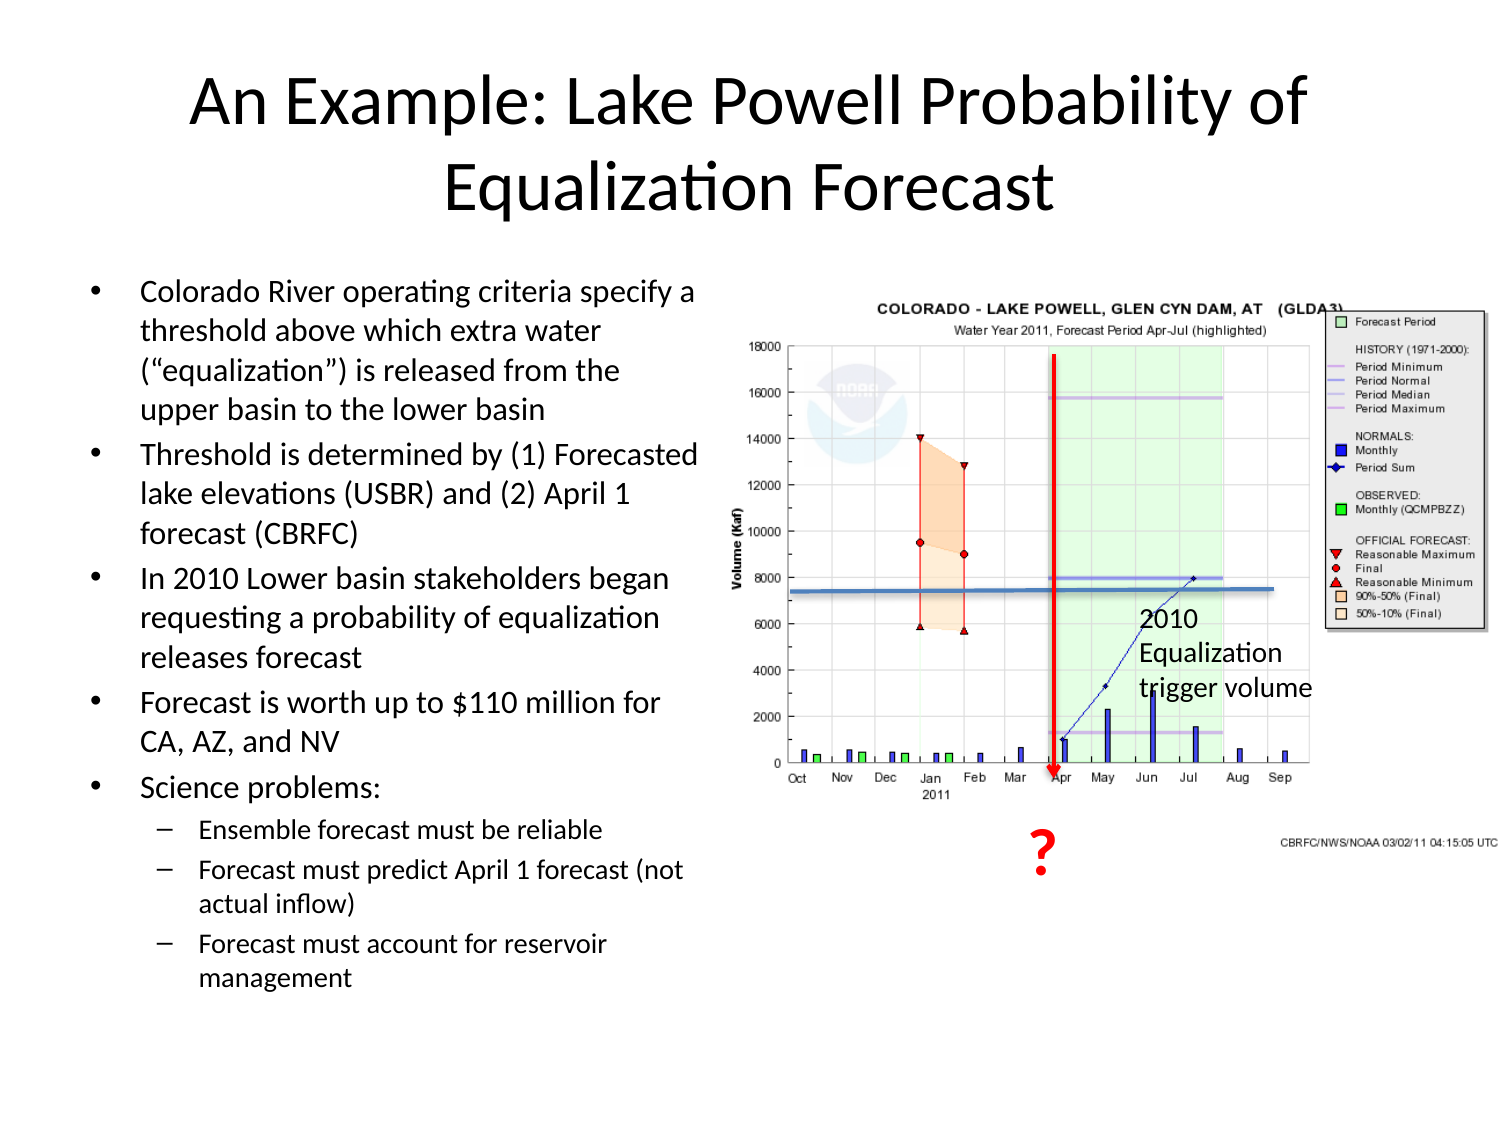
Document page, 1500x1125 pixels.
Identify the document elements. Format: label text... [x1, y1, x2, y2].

list Colorado River operating criteria specify a threshold above which extra water (“equalization”) is released from the upper basin to the lower basin Threshold is determined by (1) Forecasted lake elevations (USBR) and (2) April 1 forecast (CBRFC) In 2010 Lower basin stakeholders began requesting a probability of equalization releases forecast Forecast is worth up to $110 million for CA, AZ, and NV Science problems: Ensemble forecast must be reliable Forecast must predict April 1 forecast (not actual inflow) Forecast must account for reservoir management [75, 262, 719, 1005]
picture [718, 299, 1500, 850]
title An Example: Lake Powell Probability of Equalization Forecast [75, 45, 1425, 233]
text_box ? [1012, 857, 1167, 896]
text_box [790, 588, 1275, 592]
